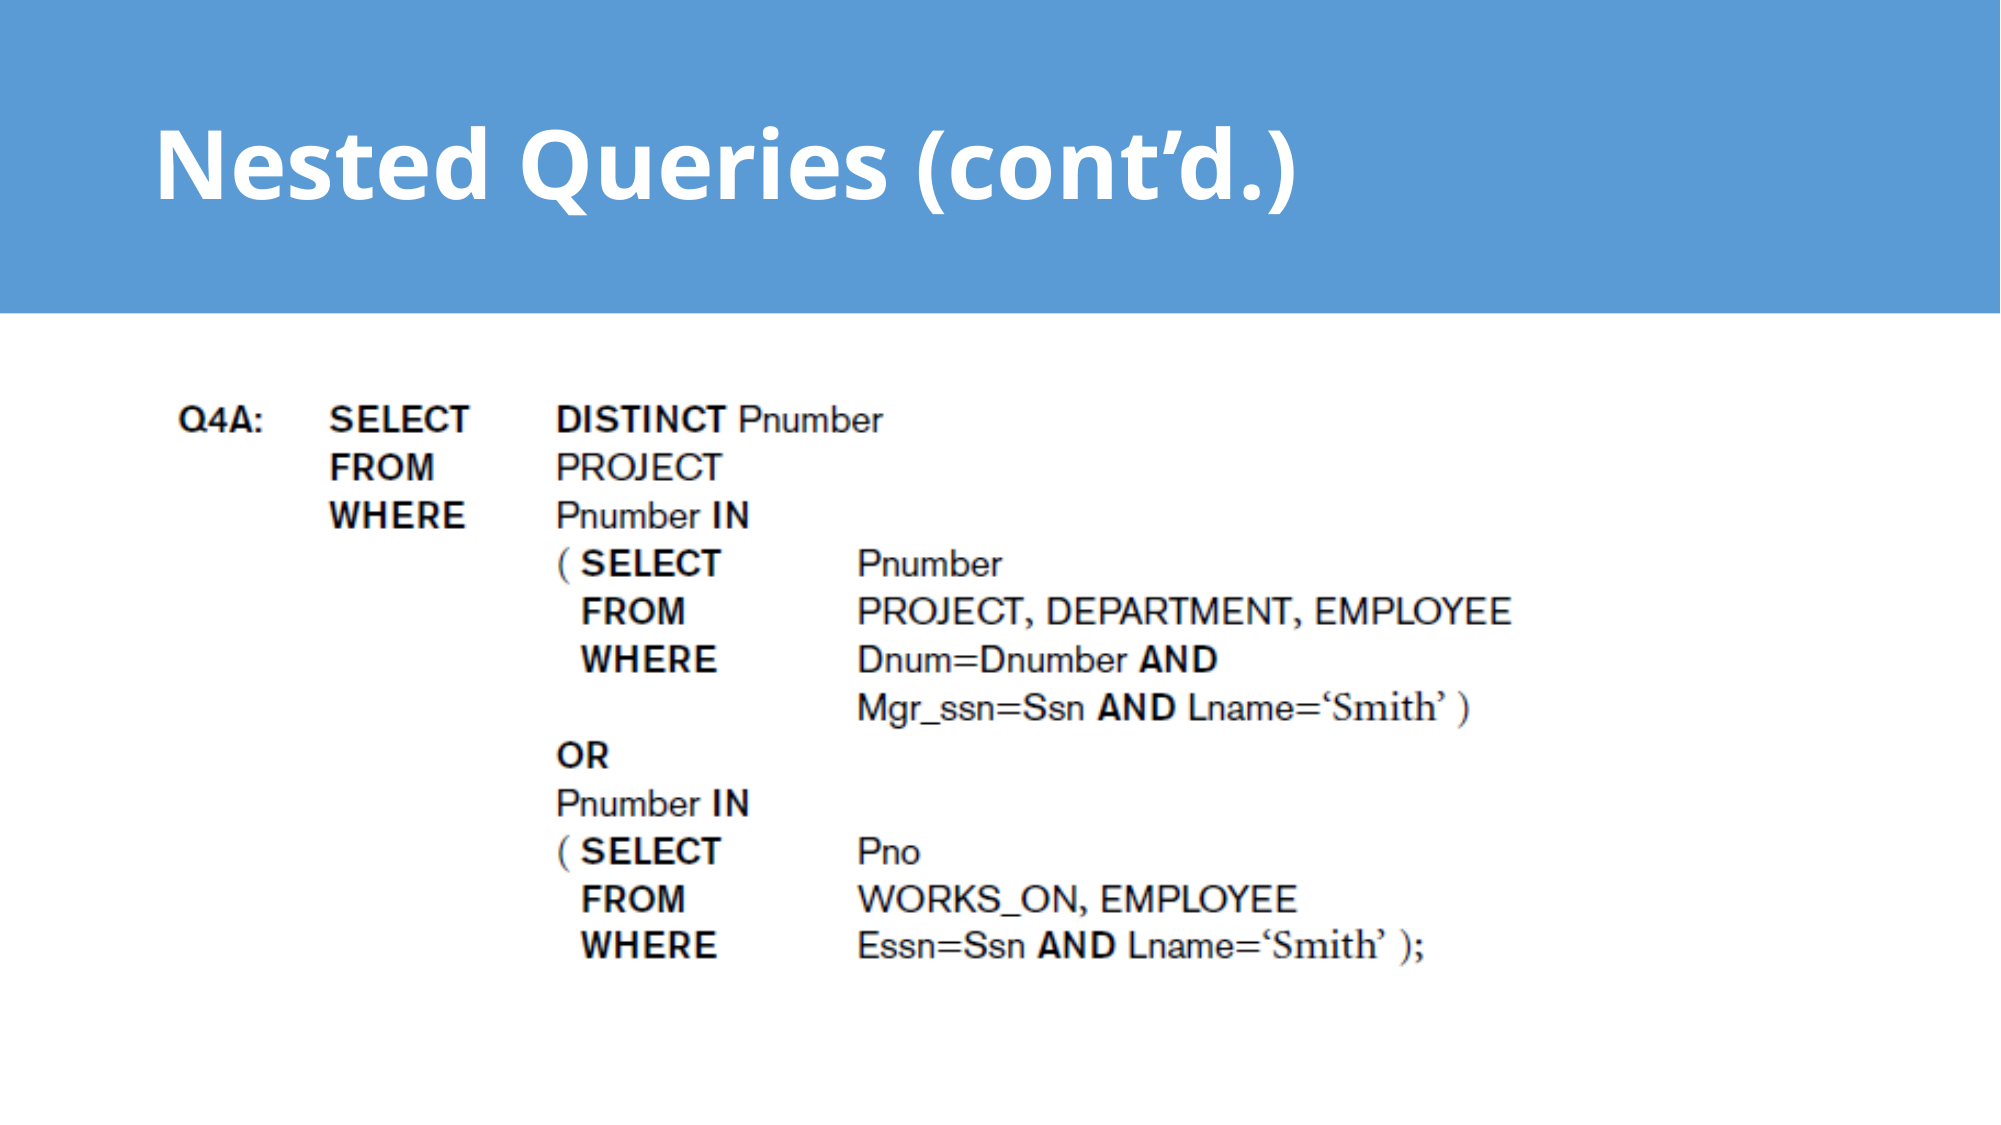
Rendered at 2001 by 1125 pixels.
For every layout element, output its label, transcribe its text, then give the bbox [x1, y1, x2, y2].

text_box [0, 0, 2000, 314]
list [162, 387, 1573, 991]
title Nested Queries (cont’d.) [137, 59, 1863, 278]
